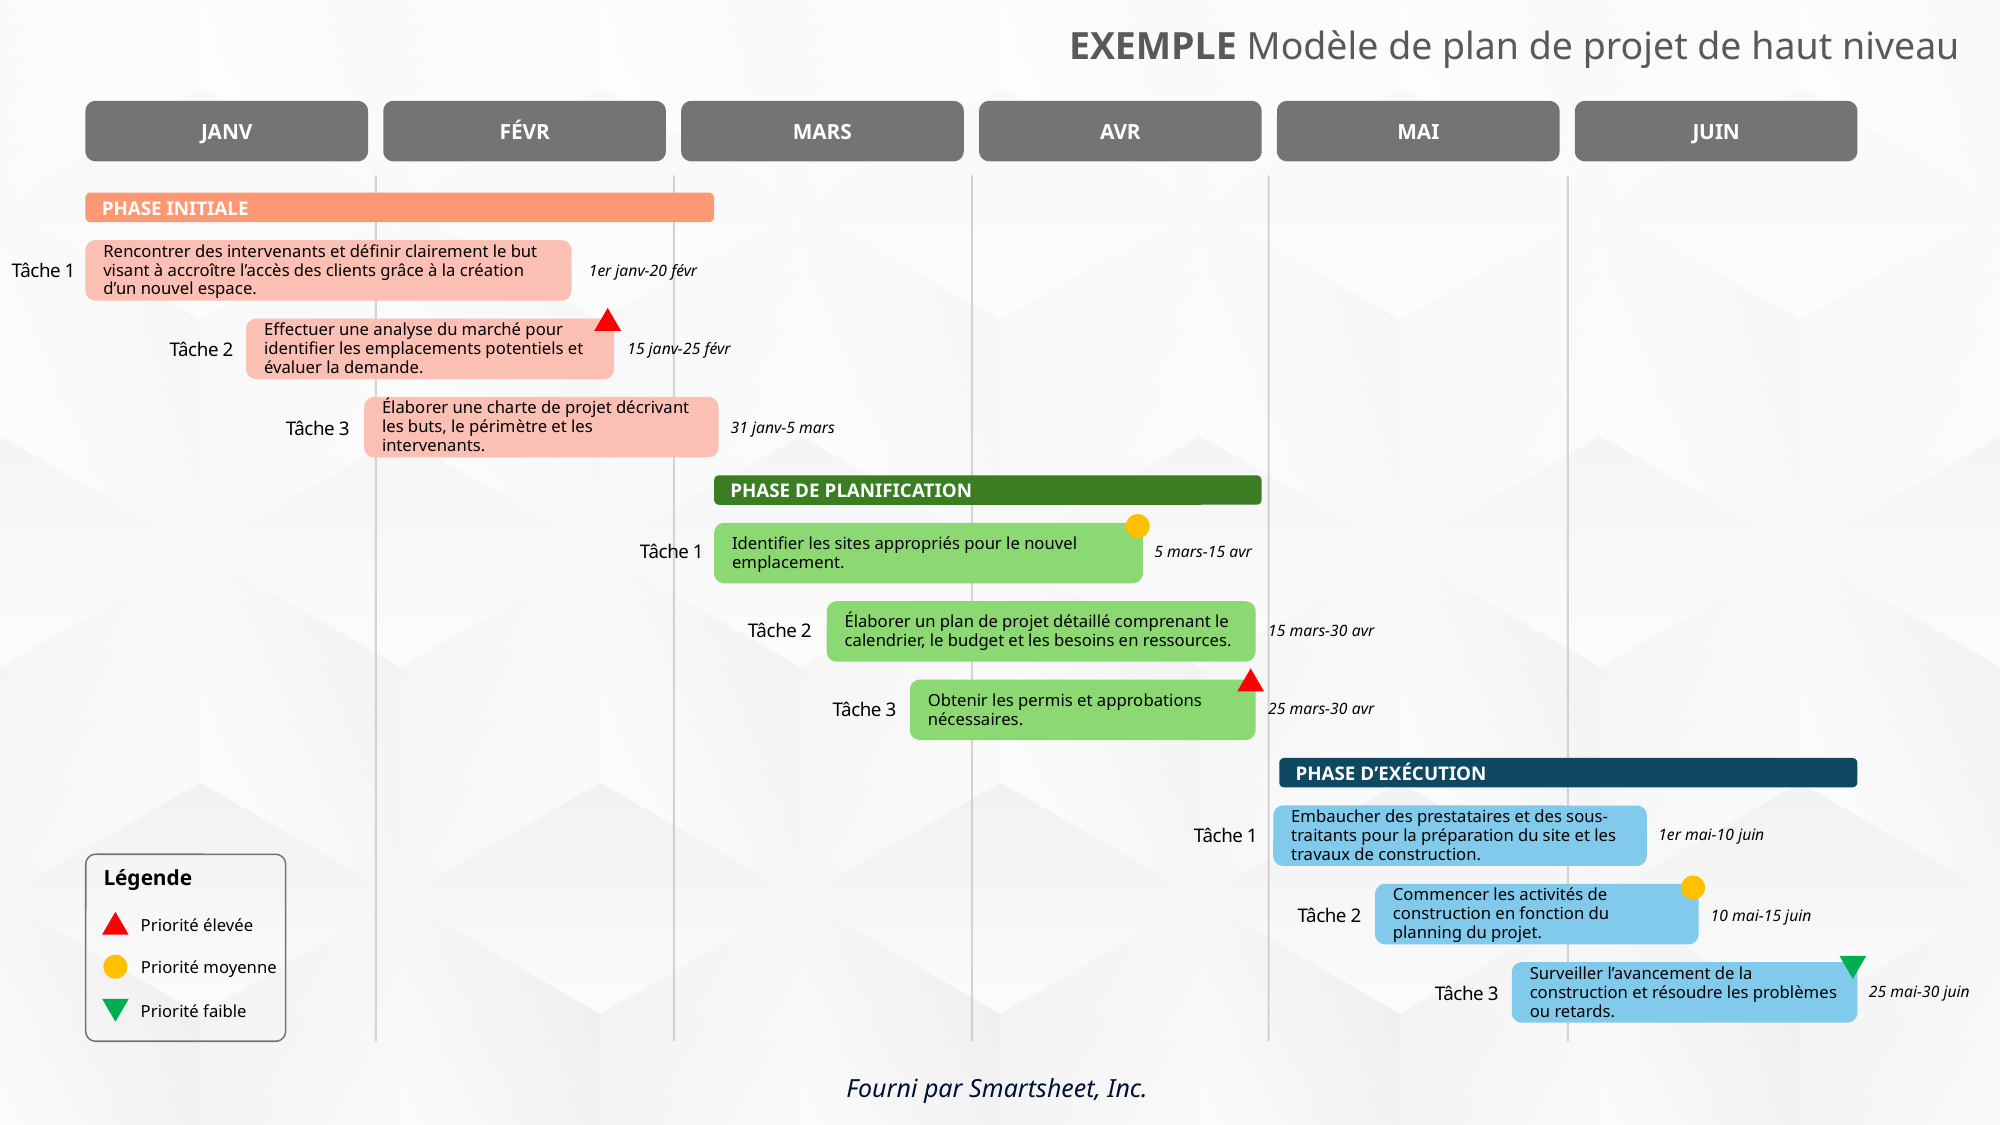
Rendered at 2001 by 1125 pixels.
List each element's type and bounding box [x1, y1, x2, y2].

picture [0, 0, 2000, 1125]
text_box [85, 854, 293, 1042]
text_box [375, 175, 1568, 1042]
